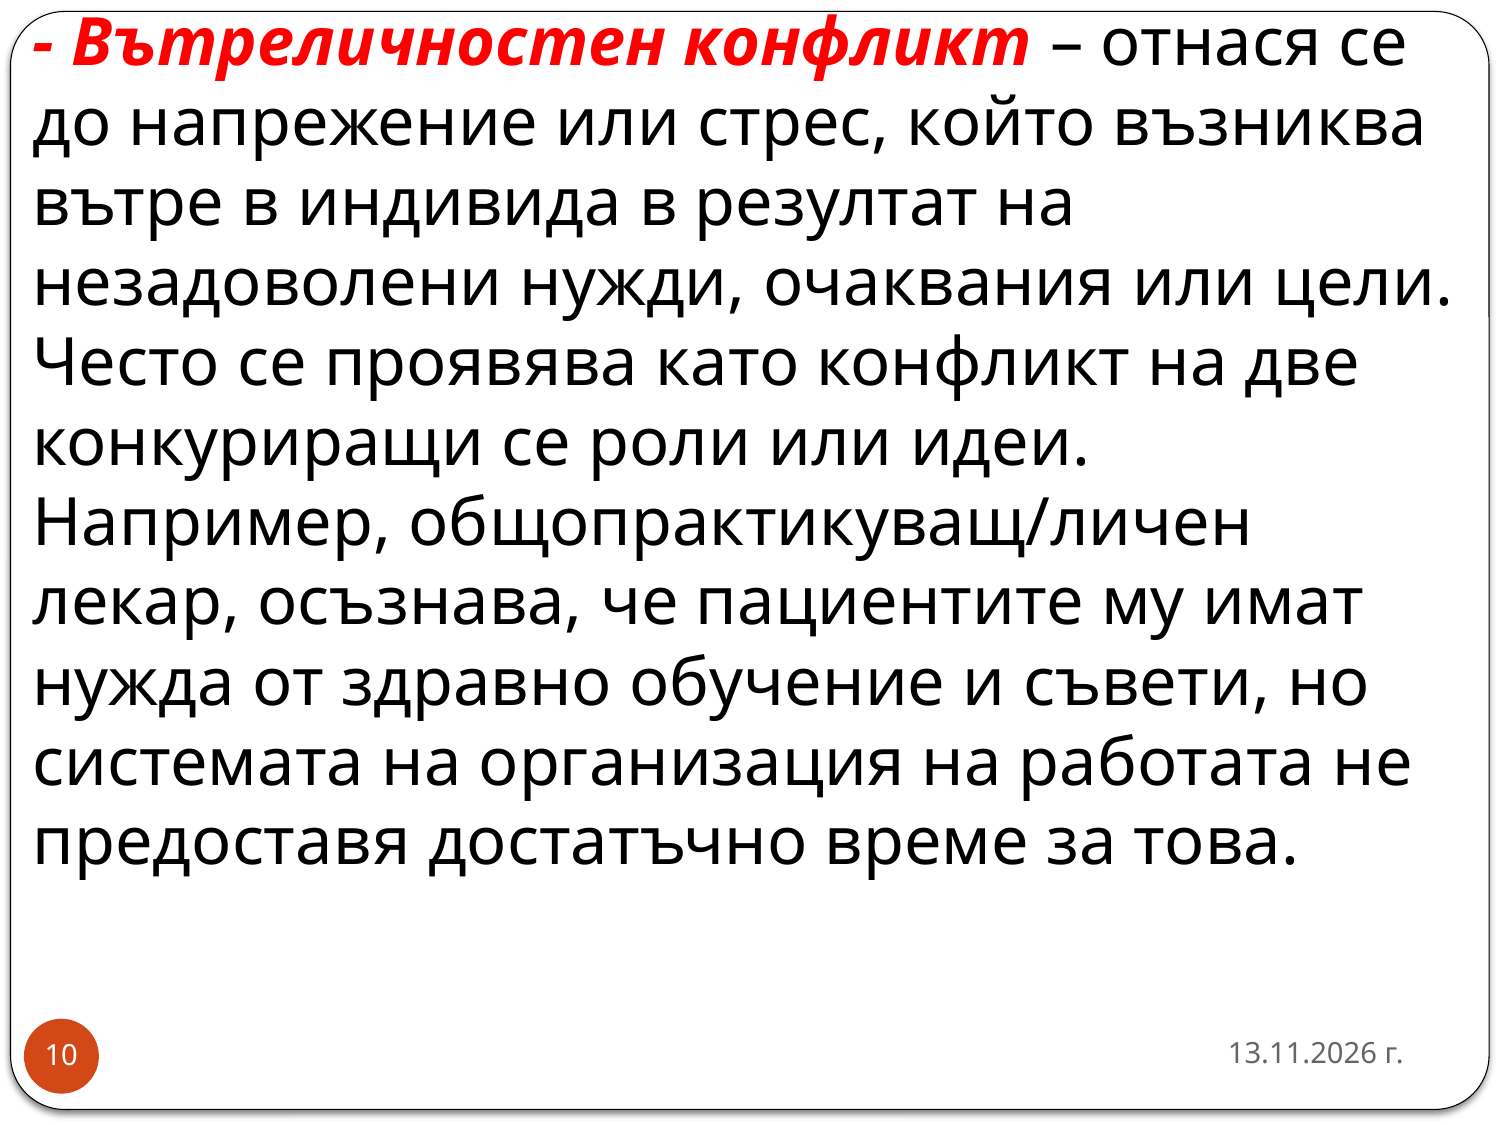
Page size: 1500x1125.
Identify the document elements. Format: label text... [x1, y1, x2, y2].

title - Вътреличностен конфликт – отнася се до напрежение или стрес, който възниква вътре в индивида в резултат на незадоволени нужди, очаквания или цели. Често се проявява като конфликт на две конкуриращи се роли или идеи. Например, общопрактикуващ/личен лекар, осъзнава, че пациентите му имат нужда от здравно обучение и съвети, но системата на организация на работата не предоставя достатъчно време за това. [17, 45, 1483, 894]
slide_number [1012, 1015, 1419, 1094]
slide_number 10 [23, 1018, 99, 1094]
